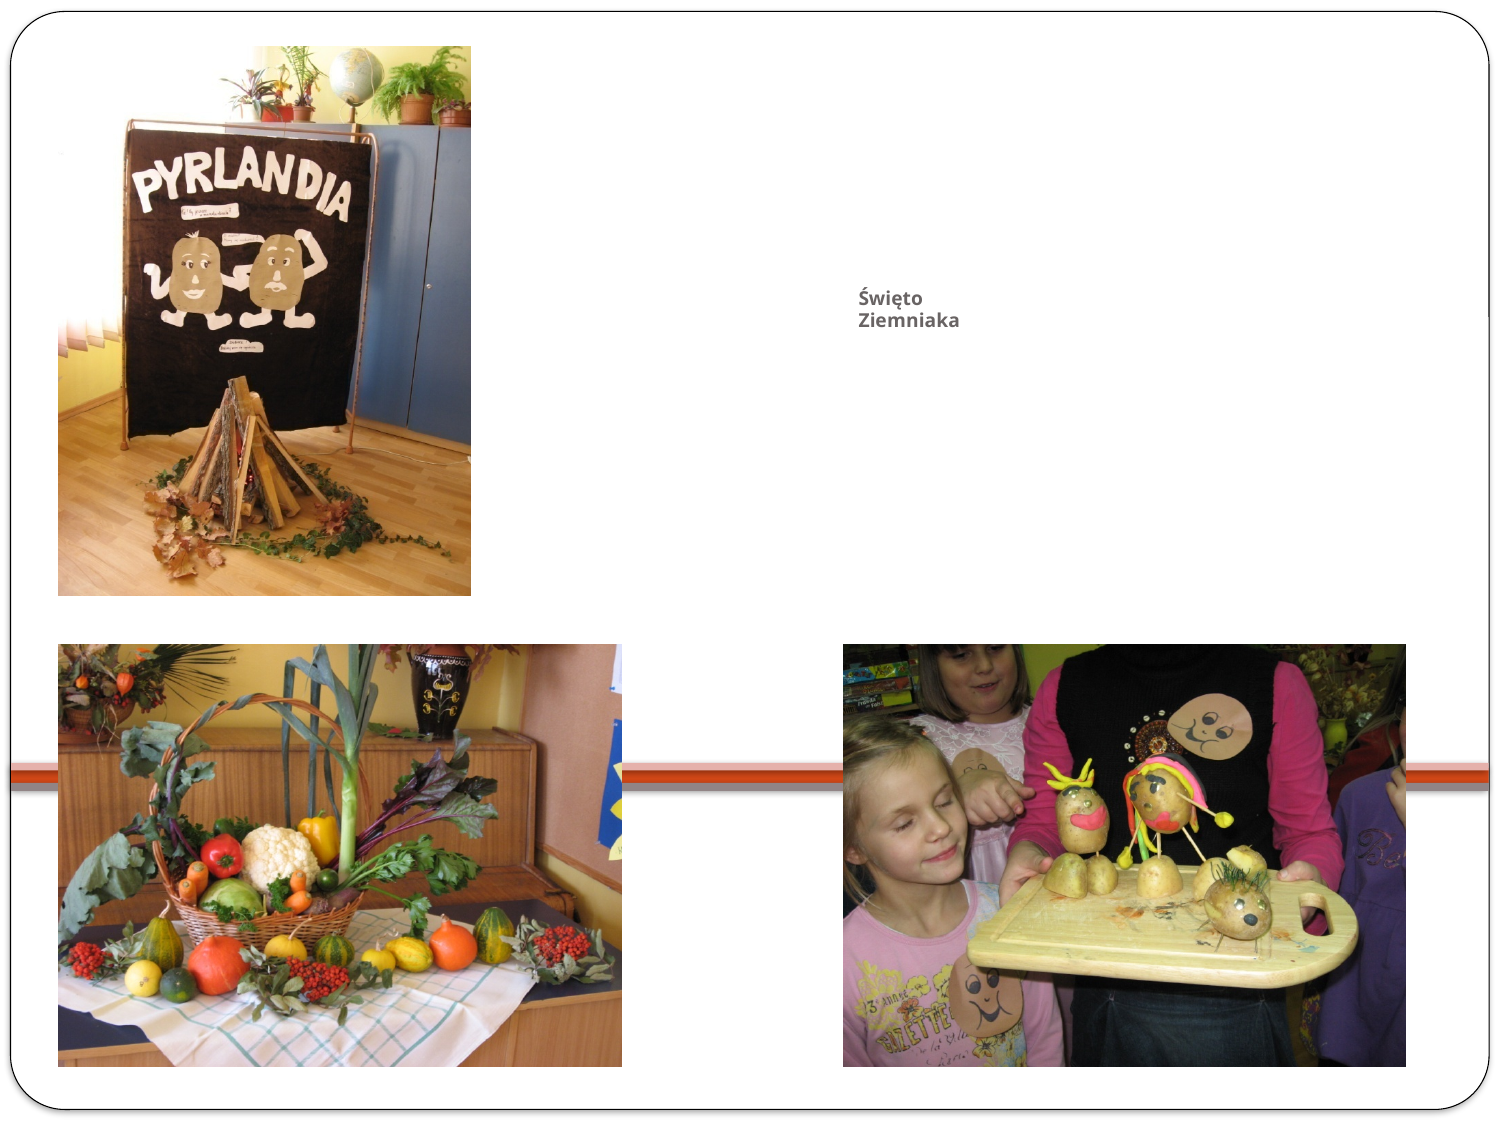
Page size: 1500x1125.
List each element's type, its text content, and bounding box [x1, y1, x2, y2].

picture [843, 644, 1407, 1067]
picture [58, 644, 622, 1067]
picture [58, 46, 471, 596]
title Święto Ziemniaka [843, 210, 1411, 493]
